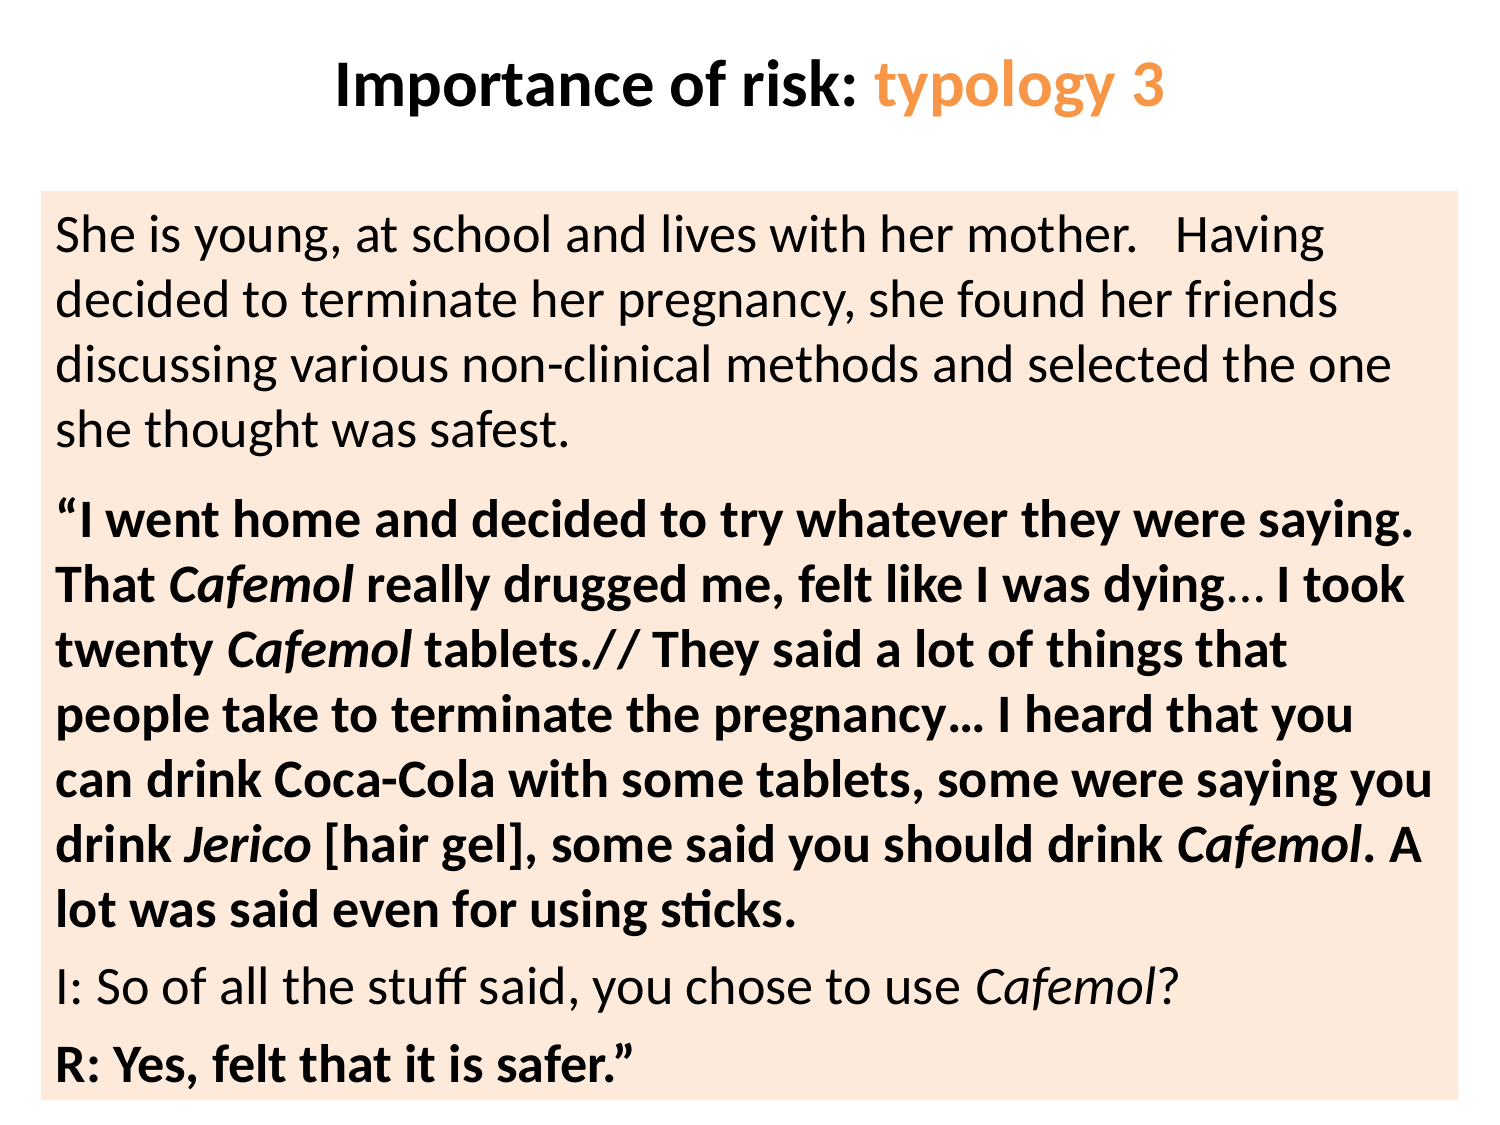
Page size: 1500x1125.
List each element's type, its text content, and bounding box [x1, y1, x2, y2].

text_box Importance of risk: typology 3 [74, 32, 1425, 185]
text_box She is young, at school and lives with her mother. Having decided to terminate her pregnancy, she found her friends discussing various non-clinical methods and selected the one she thought was safest. “I went home and decided to try whatever they were saying. That Cafemol really drugged me, felt like I was dying… I took twenty Cafemol tablets.// They said a lot of things that people take to terminate the pregnancy… I heard that you can drink Coca-Cola with some tablets, some were saying you drink Jerico [hair gel], some said you should drink Cafemol. A lot was said even for using sticks. I: So of all the stuff said, you chose to use Cafemol? R: Yes, felt that it is safer.” [41, 191, 1459, 1101]
